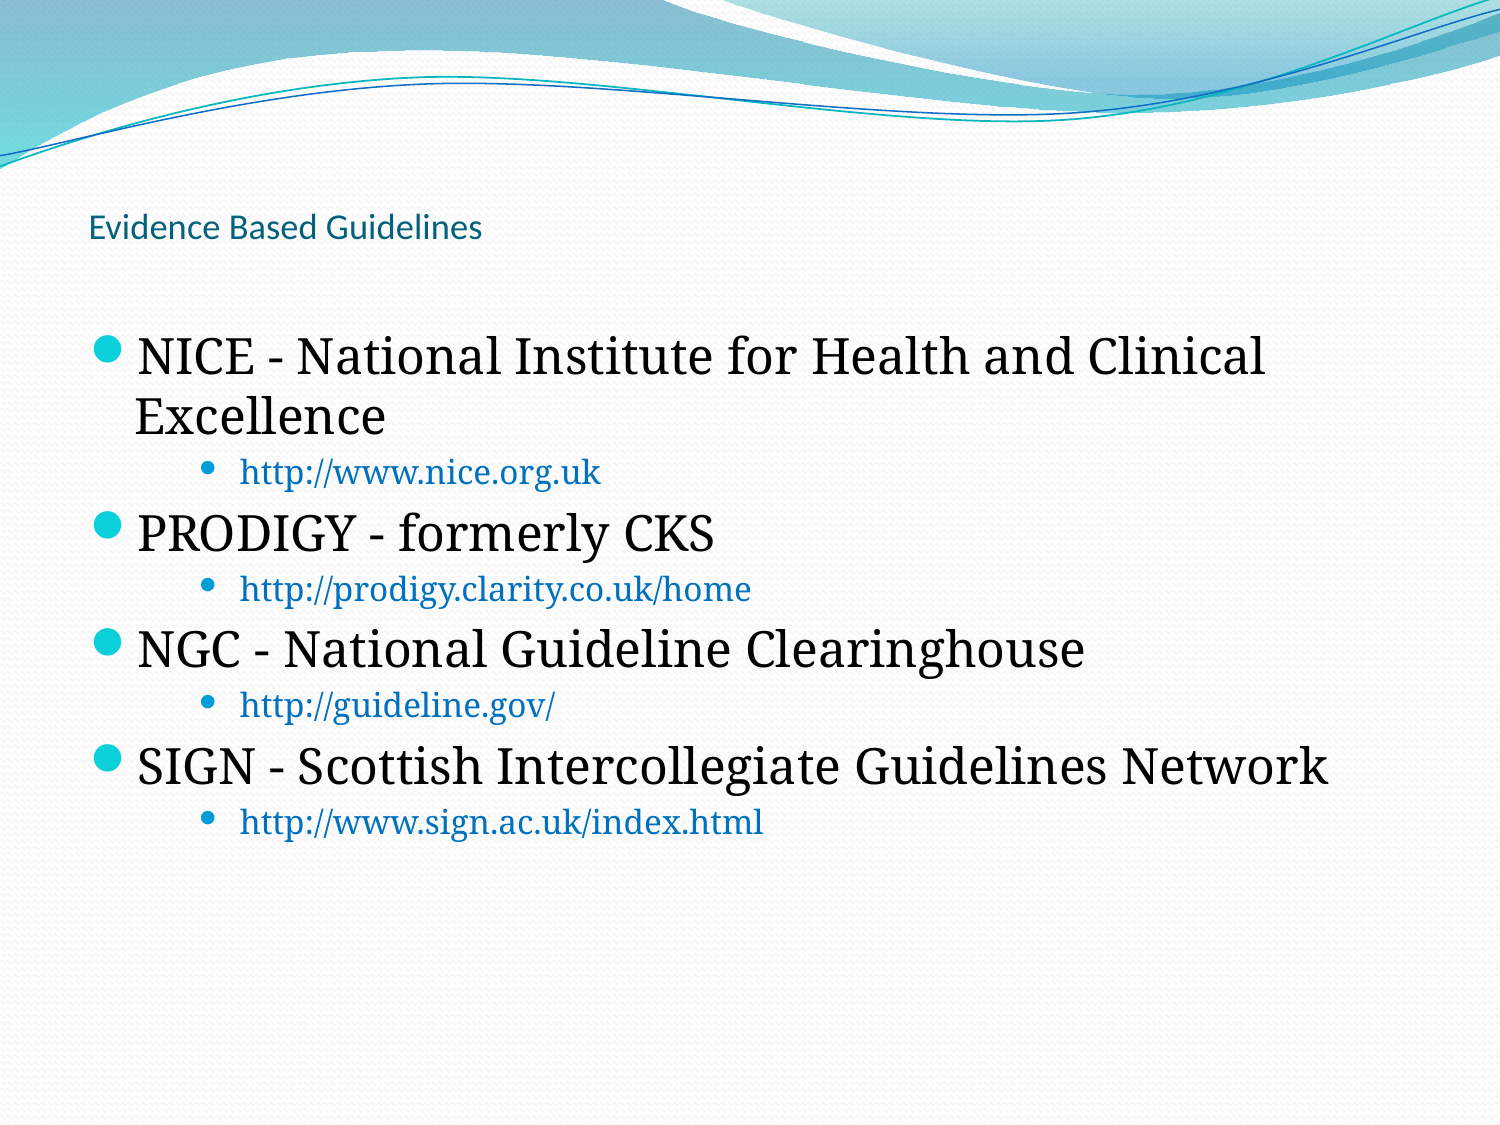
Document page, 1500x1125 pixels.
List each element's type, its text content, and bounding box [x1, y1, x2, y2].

title Evidence Based Guidelines [88, 137, 1439, 291]
list NICE - National Institute for Health and Clinical Excellence http://www.nice.org.uk PRODIGY - formerly CKS http://prodigy.clarity.co.uk/home NGC - National Guideline Clearinghouse http://guideline.gov/ SIGN - Scottish Intercollegiate Guidelines Network http://www.sign.ac.uk/index.html [75, 317, 1459, 1038]
